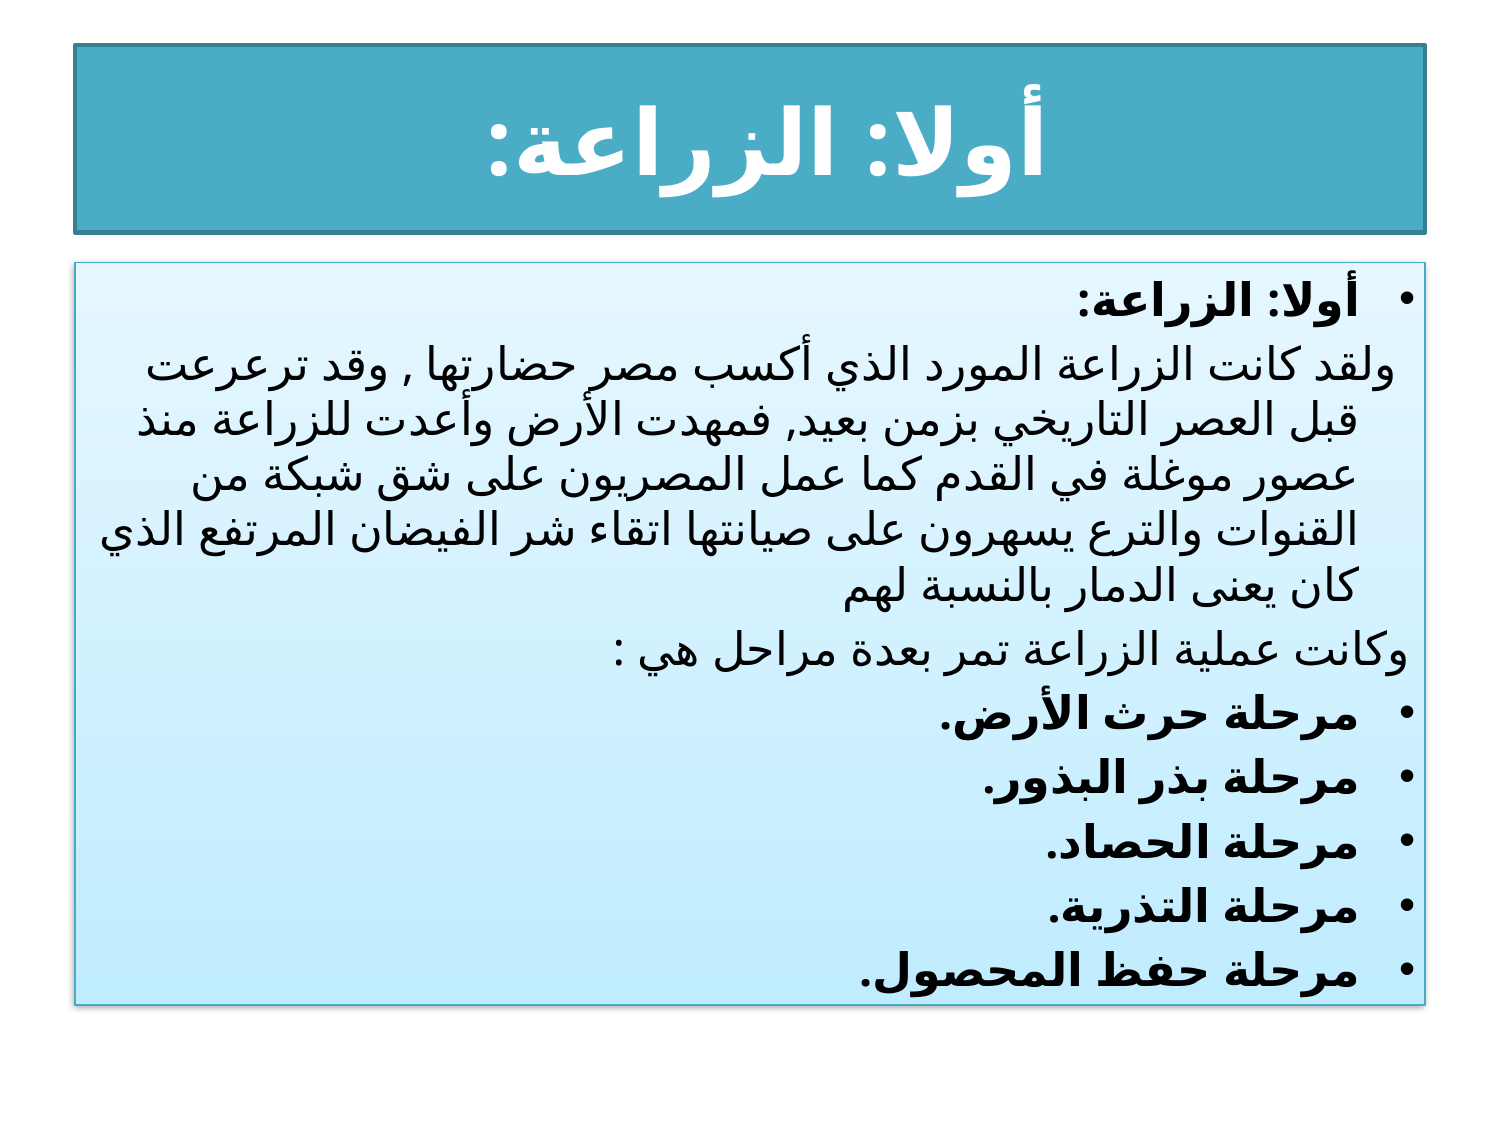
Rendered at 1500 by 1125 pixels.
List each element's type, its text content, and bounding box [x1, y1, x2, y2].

list أولا: الزراعة: ولقد كانت الزراعة المورد الذي أكسب مصر حضارتها , وقد ترعرعت قبل العصر التاريخي بزمن بعيد, فمهدت الأرض وأعدت للزراعة منذ عصور موغلة في القدم كما عمل المصريون على شق شبكة من القنوات والترع يسهرون على صيانتها اتقاء شر الفيضان المرتفع الذي كان يعنى الدمار بالنسبة لهم وكانت عملية الزراعة تمر بعدة مراحل هي : مرحلة حرث الأرض. مرحلة بذر البذور. مرحلة الحصاد. مرحلة التذرية. مرحلة حفظ المحصول. [74, 262, 1426, 1006]
title أولا: الزراعة: [73, 43, 1427, 235]
